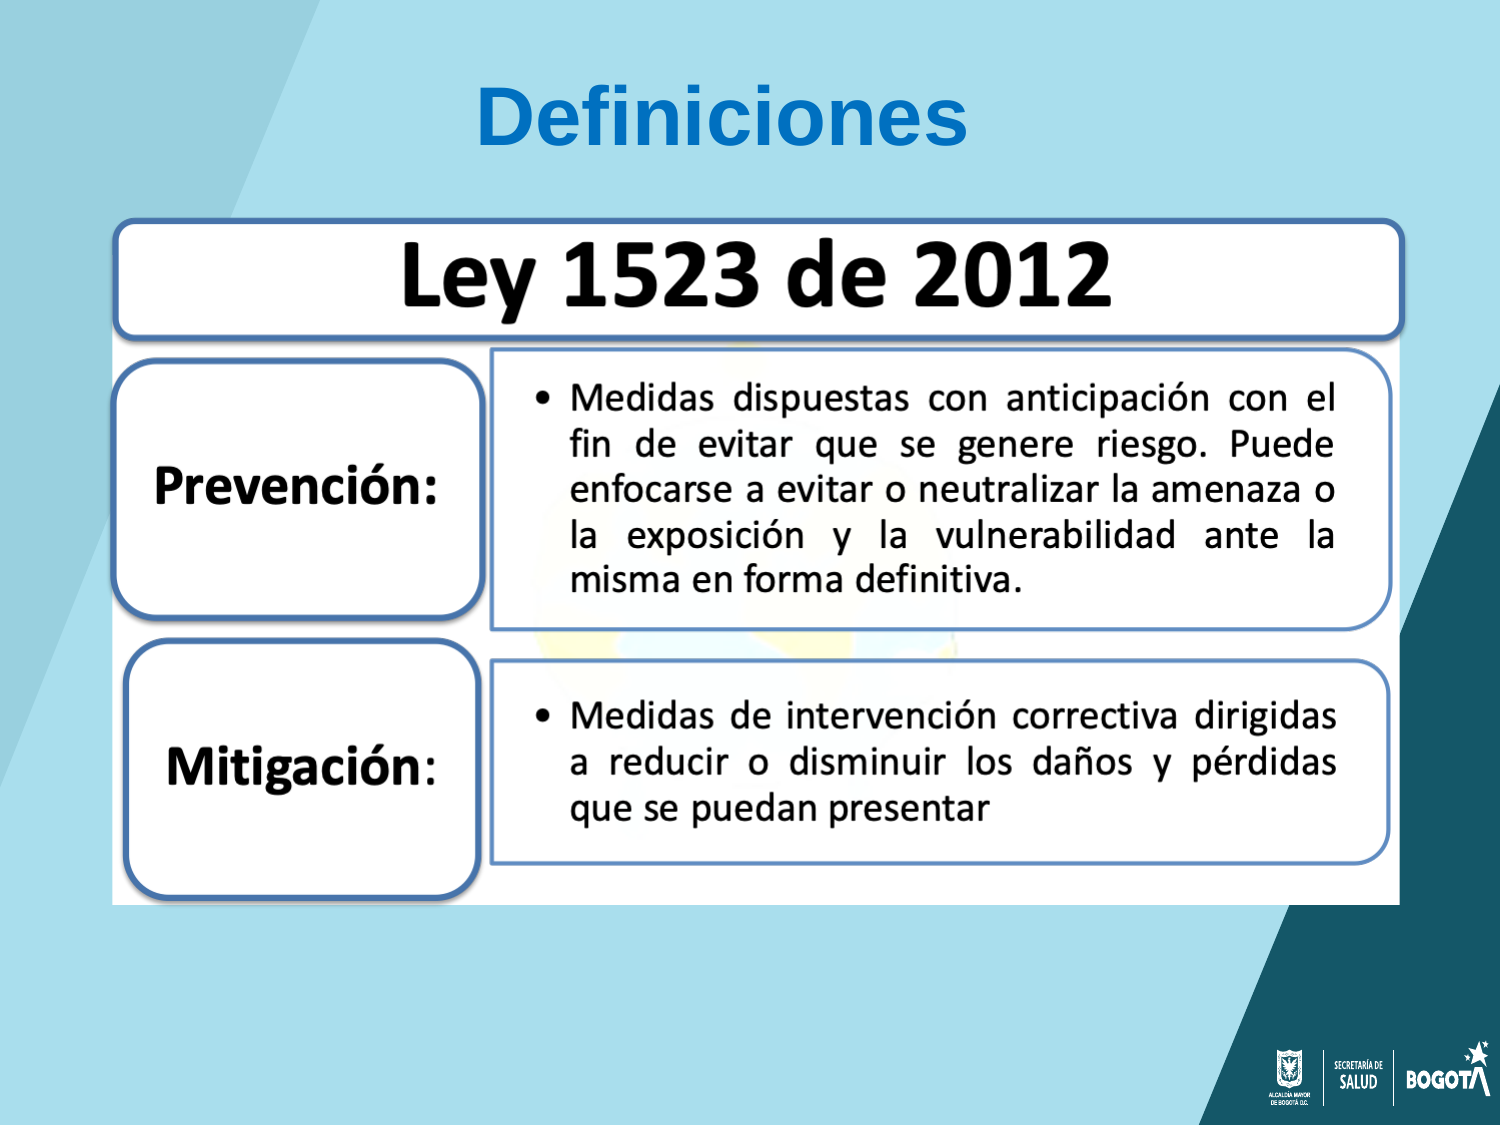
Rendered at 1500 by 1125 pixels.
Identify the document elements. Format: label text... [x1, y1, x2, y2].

text_box Definiciones [108, 54, 1337, 163]
picture [102, 174, 1411, 909]
